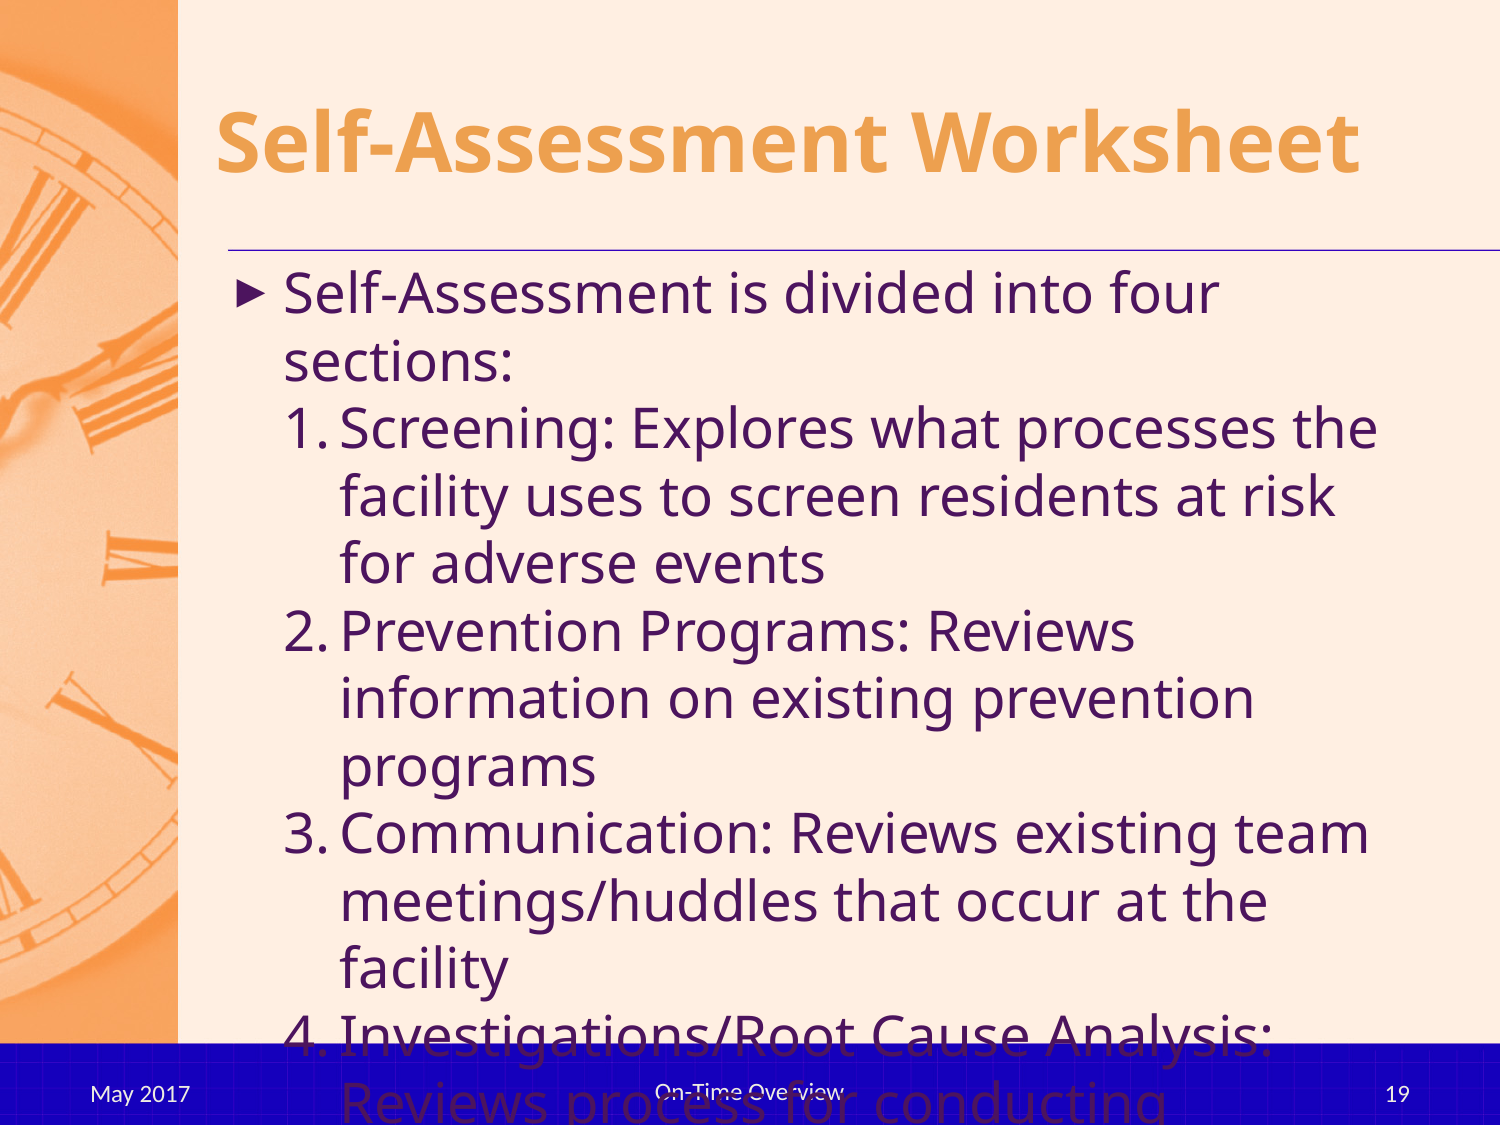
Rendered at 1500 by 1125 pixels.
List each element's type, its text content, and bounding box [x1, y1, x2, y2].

footer On-Time Overview [512, 1060, 988, 1121]
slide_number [75, 1062, 425, 1122]
slide_number 19 [1074, 1062, 1425, 1122]
picture [0, 0, 1500, 1125]
title Self-Assessment Worksheet [174, 45, 1425, 233]
list Self-Assessment is divided into four sections: Screening: Explores what processes the facility uses to screen residents at risk for adverse events Prevention Programs: Reviews information on existing prevention programs Communication: Reviews existing team meetings/huddles that occur at the facility Investigations/Root Cause Analysis: Reviews process for conducting investigations or root cause analyses when adverse events occur [212, 249, 1425, 1050]
